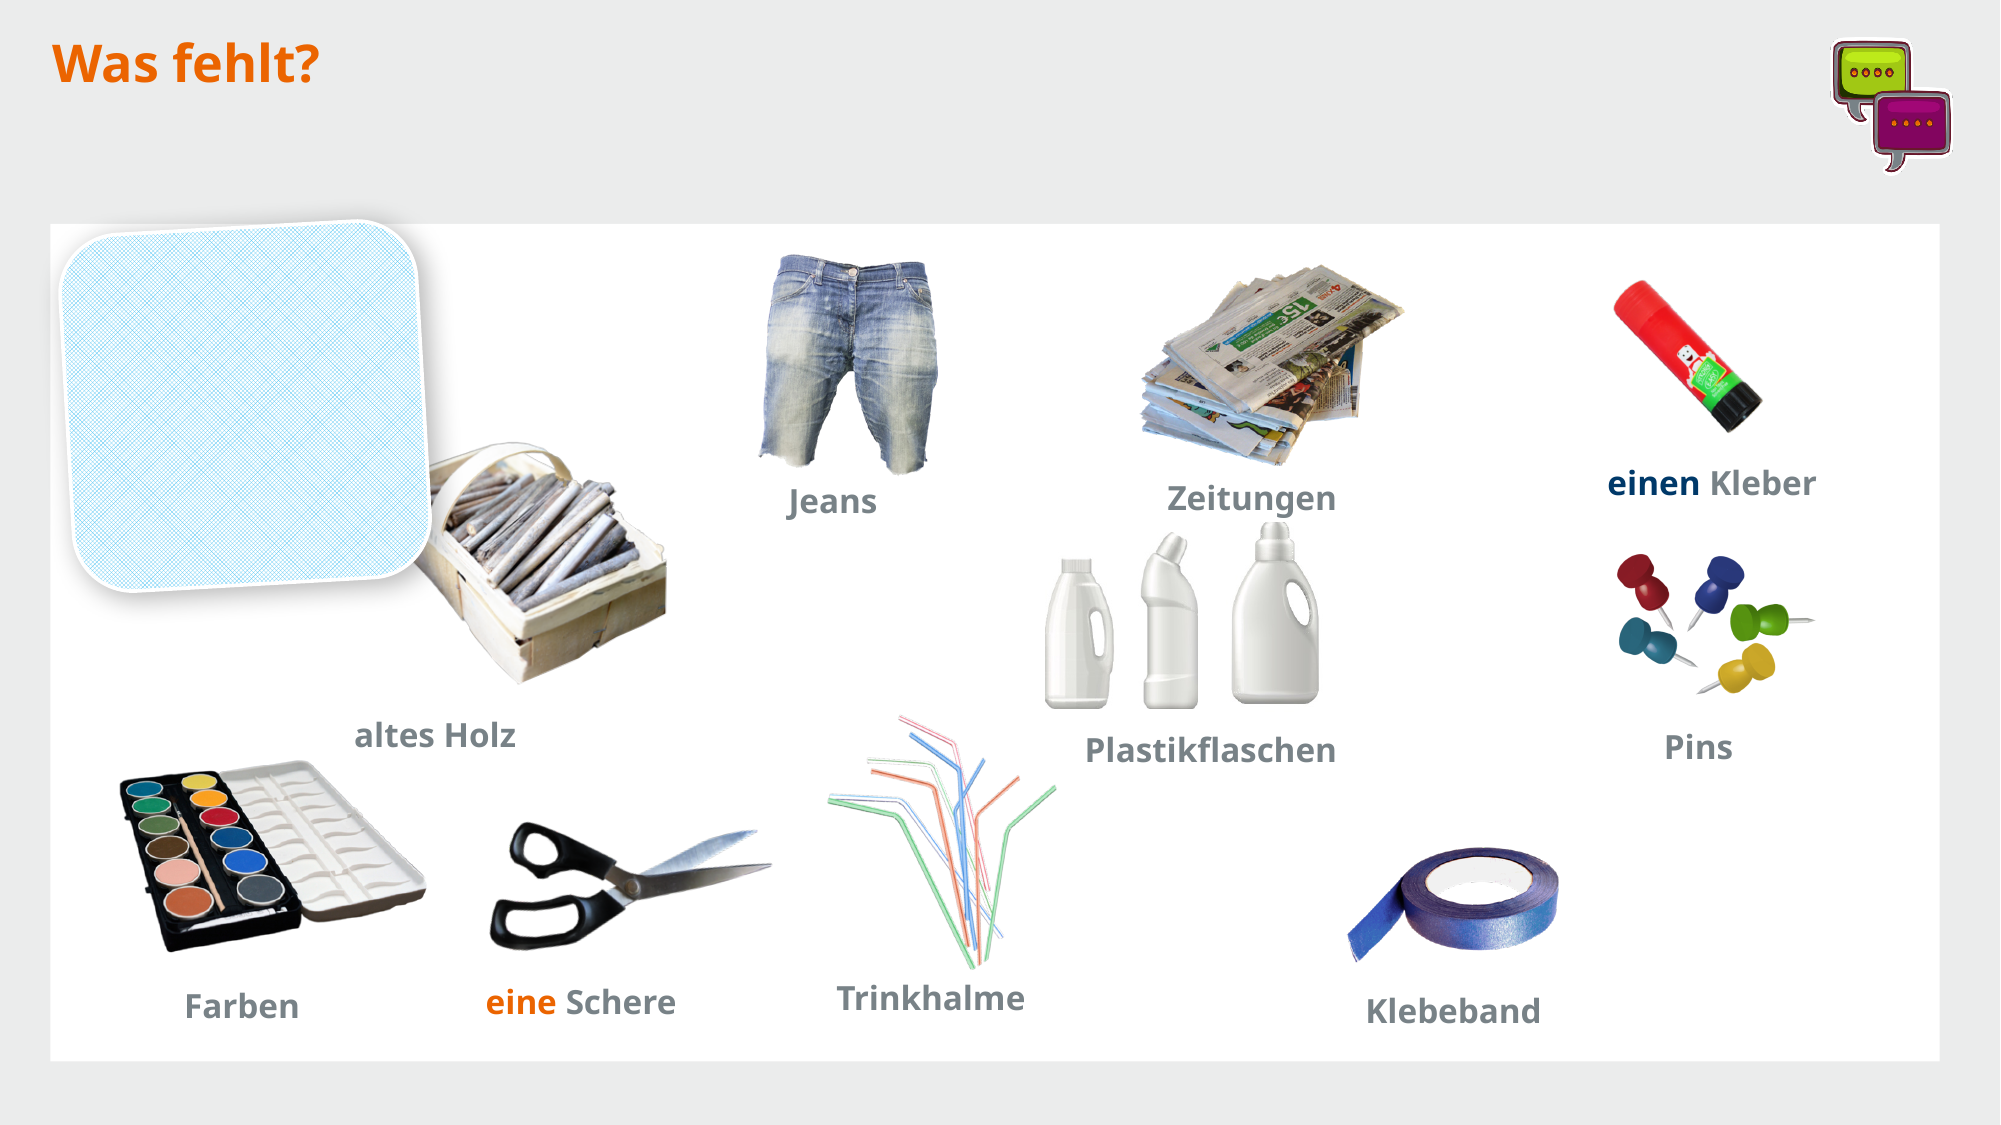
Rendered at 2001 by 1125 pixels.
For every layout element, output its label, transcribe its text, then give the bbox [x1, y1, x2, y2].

text_box eine Schere [470, 953, 859, 1043]
text_box Plastikflaschen [1076, 702, 1458, 792]
list Was fehlt? [37, 29, 1074, 113]
text_box [49, 223, 1941, 1062]
text_box einen Kleber [1531, 454, 1894, 515]
text_box Jeans [773, 487, 918, 542]
picture [372, 428, 681, 704]
picture [1820, 20, 1963, 192]
picture [755, 244, 949, 487]
picture [1206, 497, 1333, 753]
picture [153, 261, 369, 435]
picture [1139, 264, 1405, 466]
picture [1595, 533, 1829, 707]
text_box altes Holz [339, 686, 564, 776]
text_box Zeitungen [1152, 450, 1456, 540]
picture [105, 748, 434, 964]
text_box Farben [169, 964, 350, 1047]
picture [1567, 240, 1807, 472]
text_box Pins [1608, 707, 1789, 788]
picture [454, 532, 1198, 1025]
text_box Trinkhalme [821, 950, 1210, 1040]
picture [1342, 830, 1567, 987]
text_box [59, 220, 427, 593]
text_box Klebeband [1350, 962, 1649, 1052]
